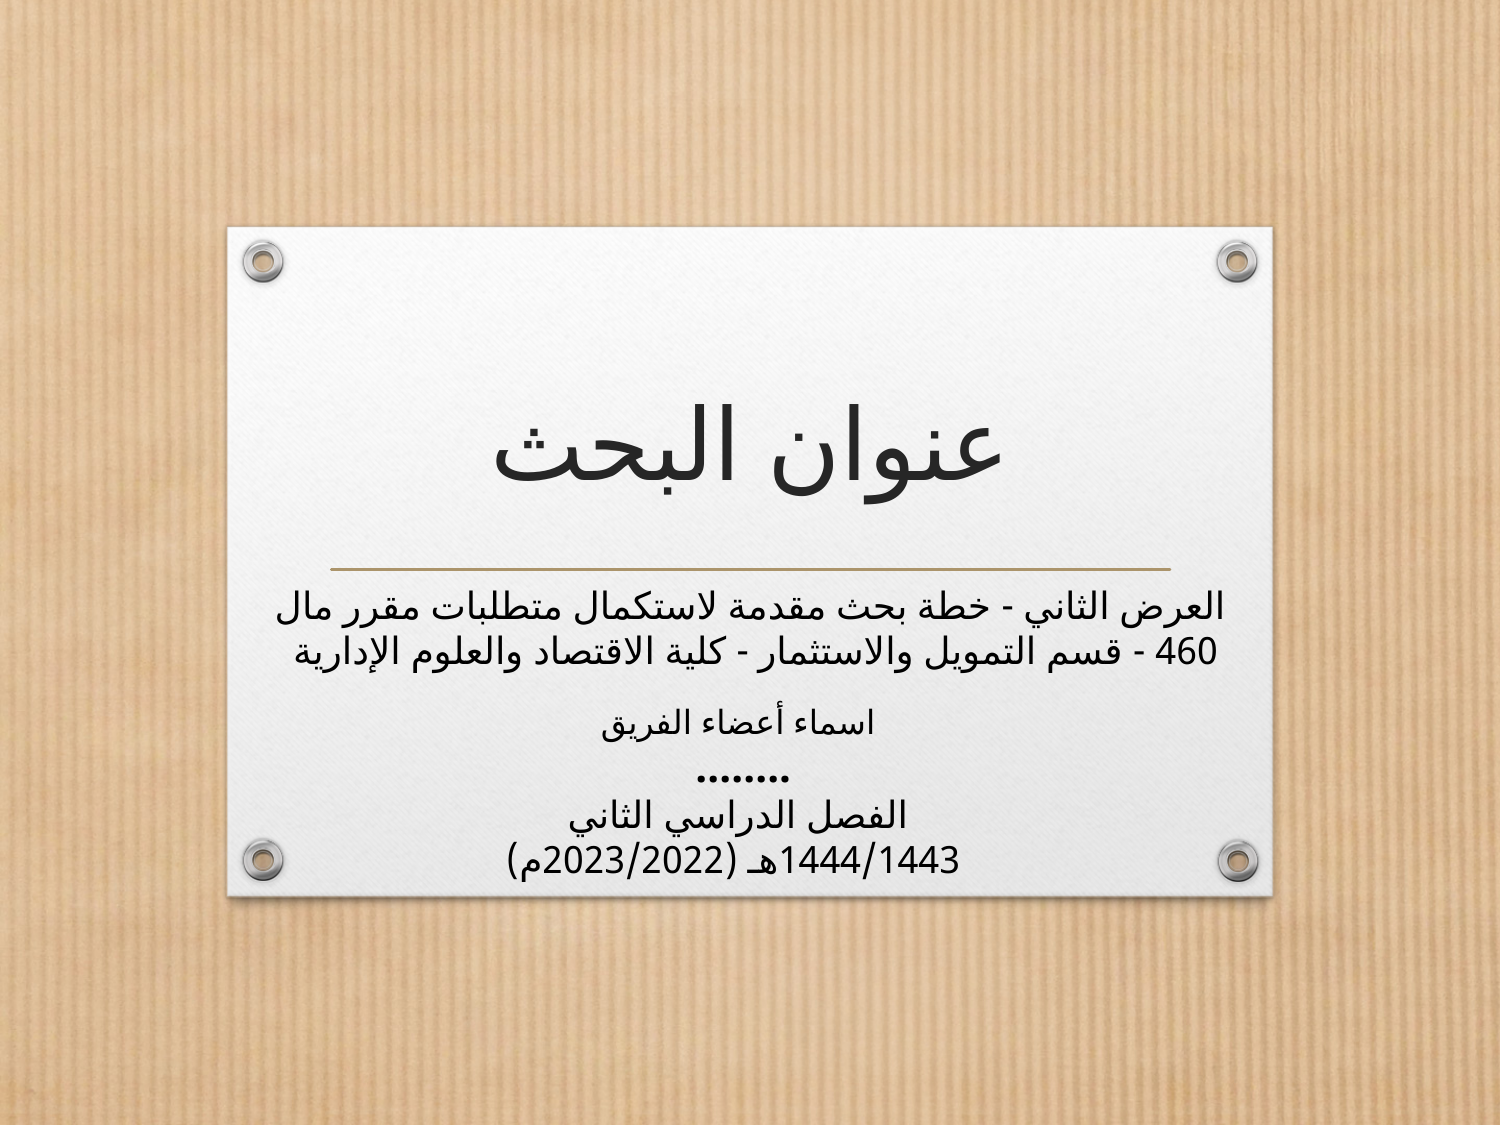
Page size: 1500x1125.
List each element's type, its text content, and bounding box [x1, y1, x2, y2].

text_box اسماء أعضاء الفريق ........ الفصل الدراسي الثاني 1444/1443هـ (2023/2022م) [491, 693, 985, 934]
picture [0, 0, 1500, 1125]
subtitle العرض الثاني - خطة بحث مقدمة لاستكمال متطلبات مقرر مال 460 - قسم التمويل والاستثمار - كلية الاقتصاد والعلوم الإدارية [242, 574, 1260, 693]
title عنوان البحث [242, 349, 1260, 509]
